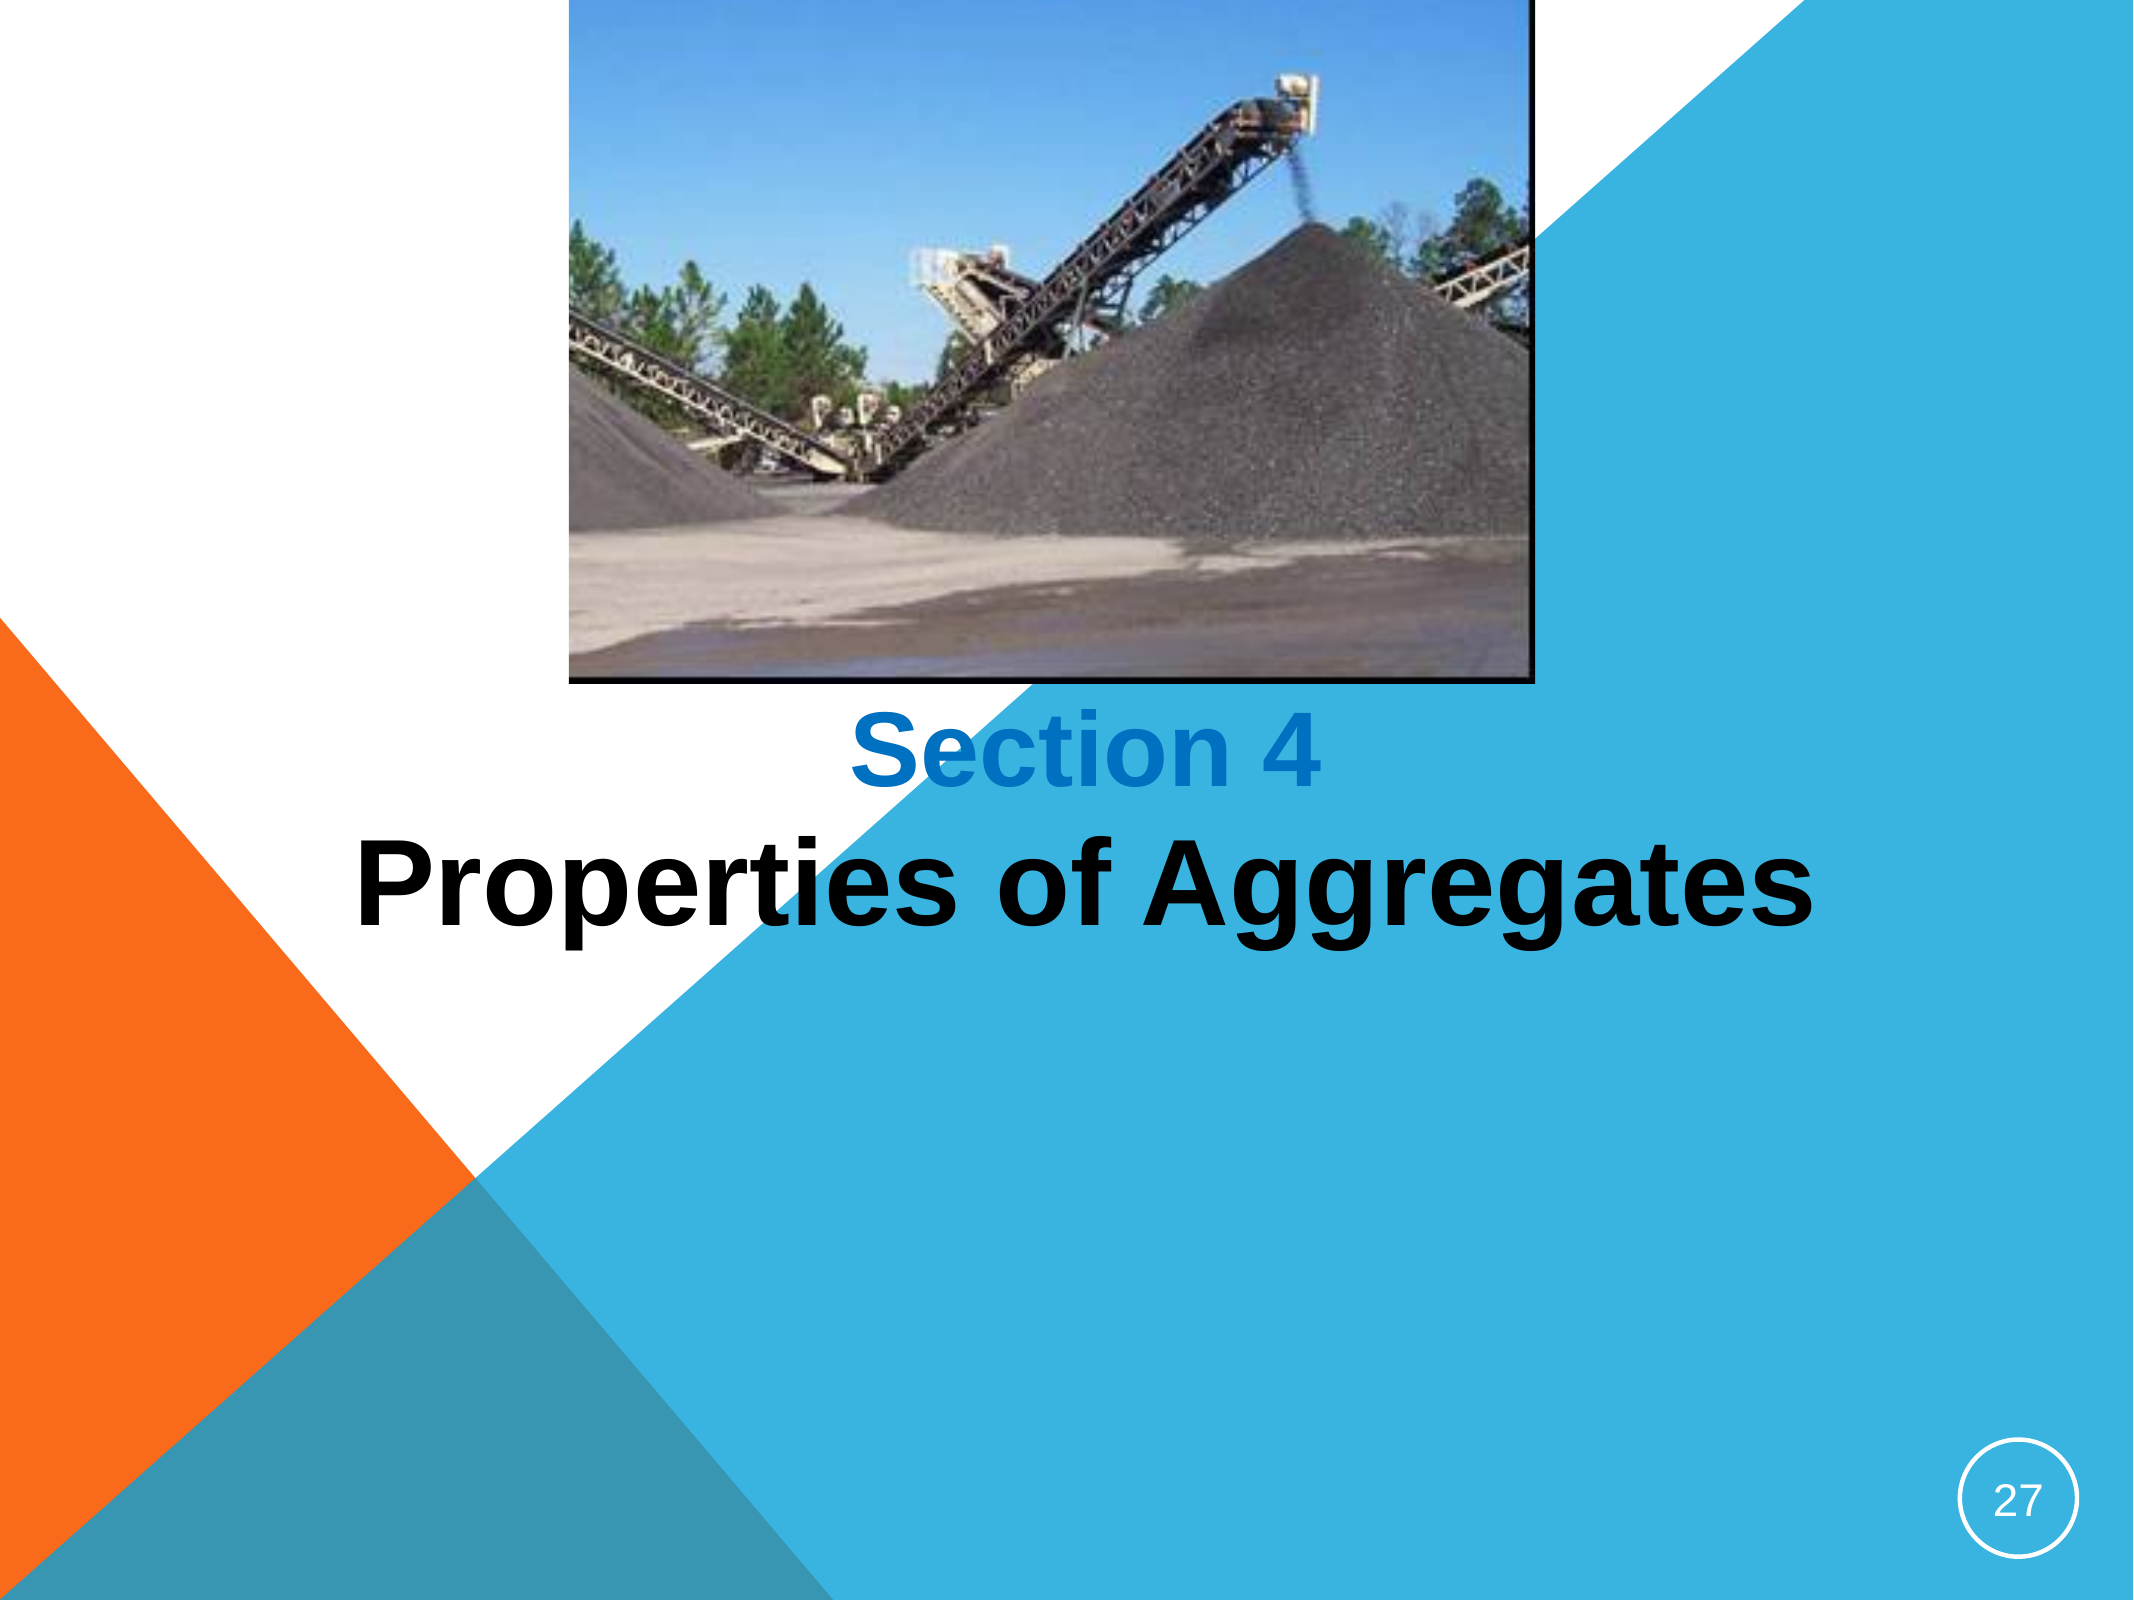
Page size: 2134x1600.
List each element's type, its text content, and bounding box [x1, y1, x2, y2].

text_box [1959, 1439, 2078, 1557]
text_box [0, 617, 412, 1598]
text_box [0, 0, 2134, 1600]
text_box Section 4 Properties of Aggregates [231, 682, 1941, 1233]
picture [568, 0, 1536, 684]
